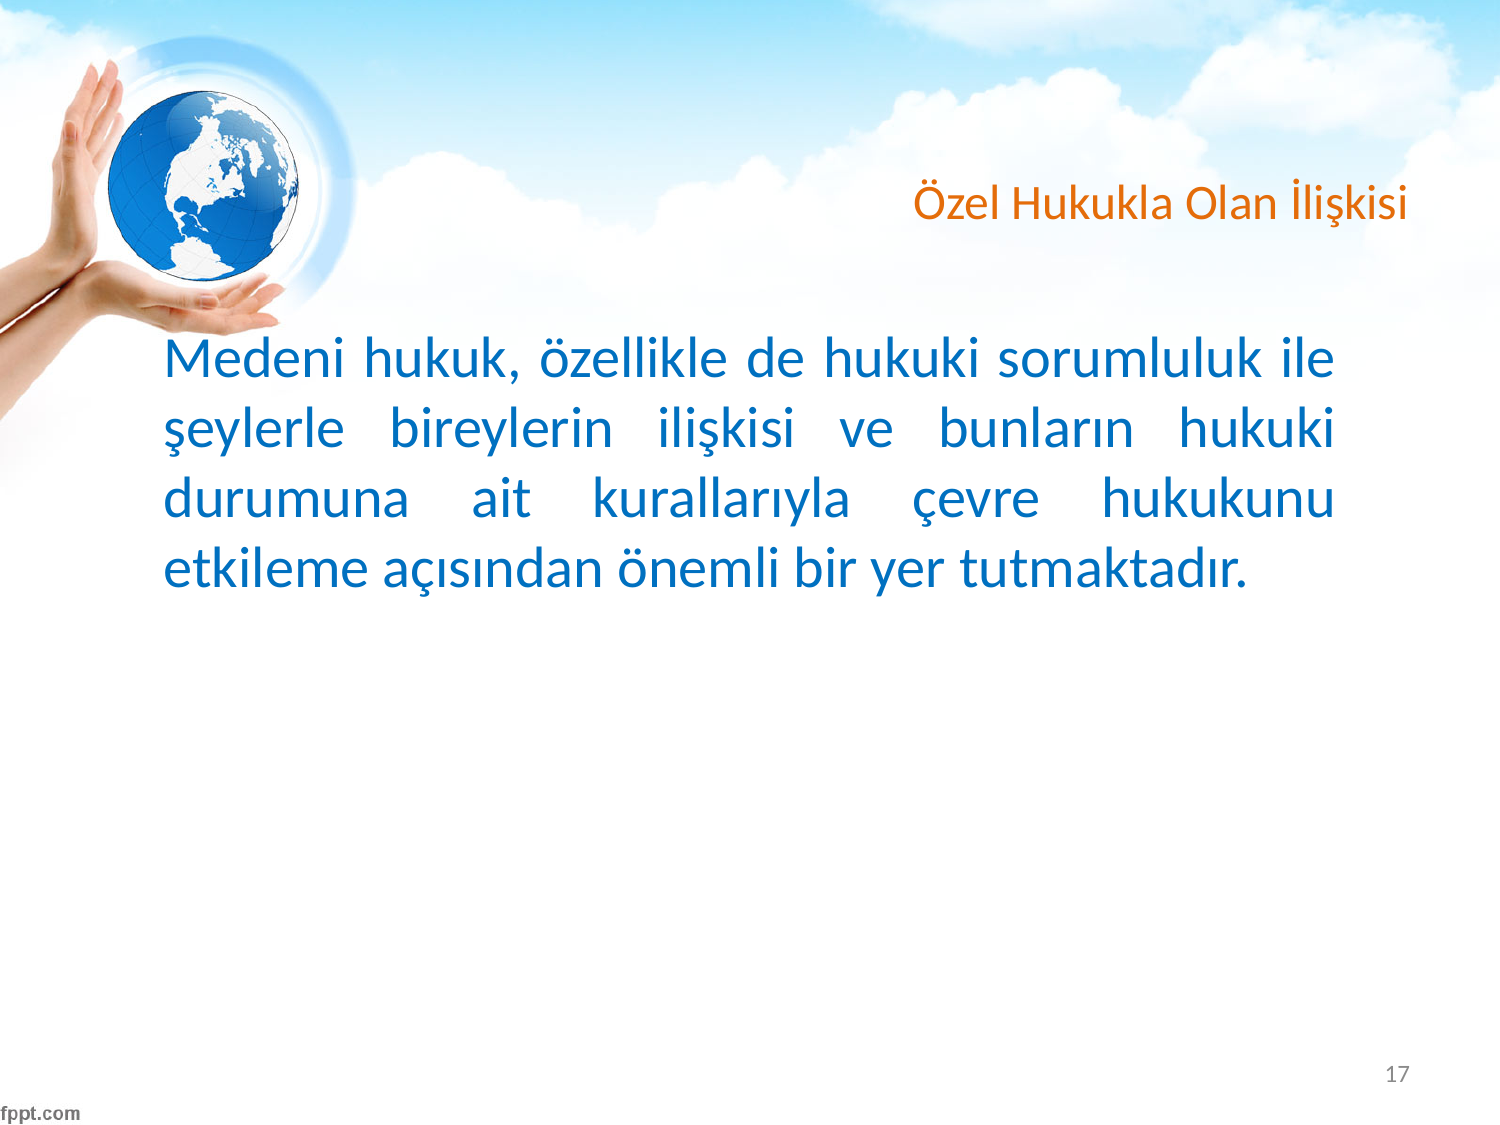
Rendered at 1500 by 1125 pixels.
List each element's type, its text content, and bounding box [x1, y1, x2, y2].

list Medeni hukuk, özellikle de hukuki sorumluluk ile şeylerle bireylerin ilişkisi ve bunların hukuki durumuna ait kurallarıyla çevre hukukunu etkileme açısından önemli bir yer tutmaktadır. [148, 311, 1352, 964]
picture [0, 0, 1500, 1125]
title Özel Hukukla Olan İlişkisi [73, 161, 1424, 237]
slide_number 17 [1074, 1042, 1425, 1103]
